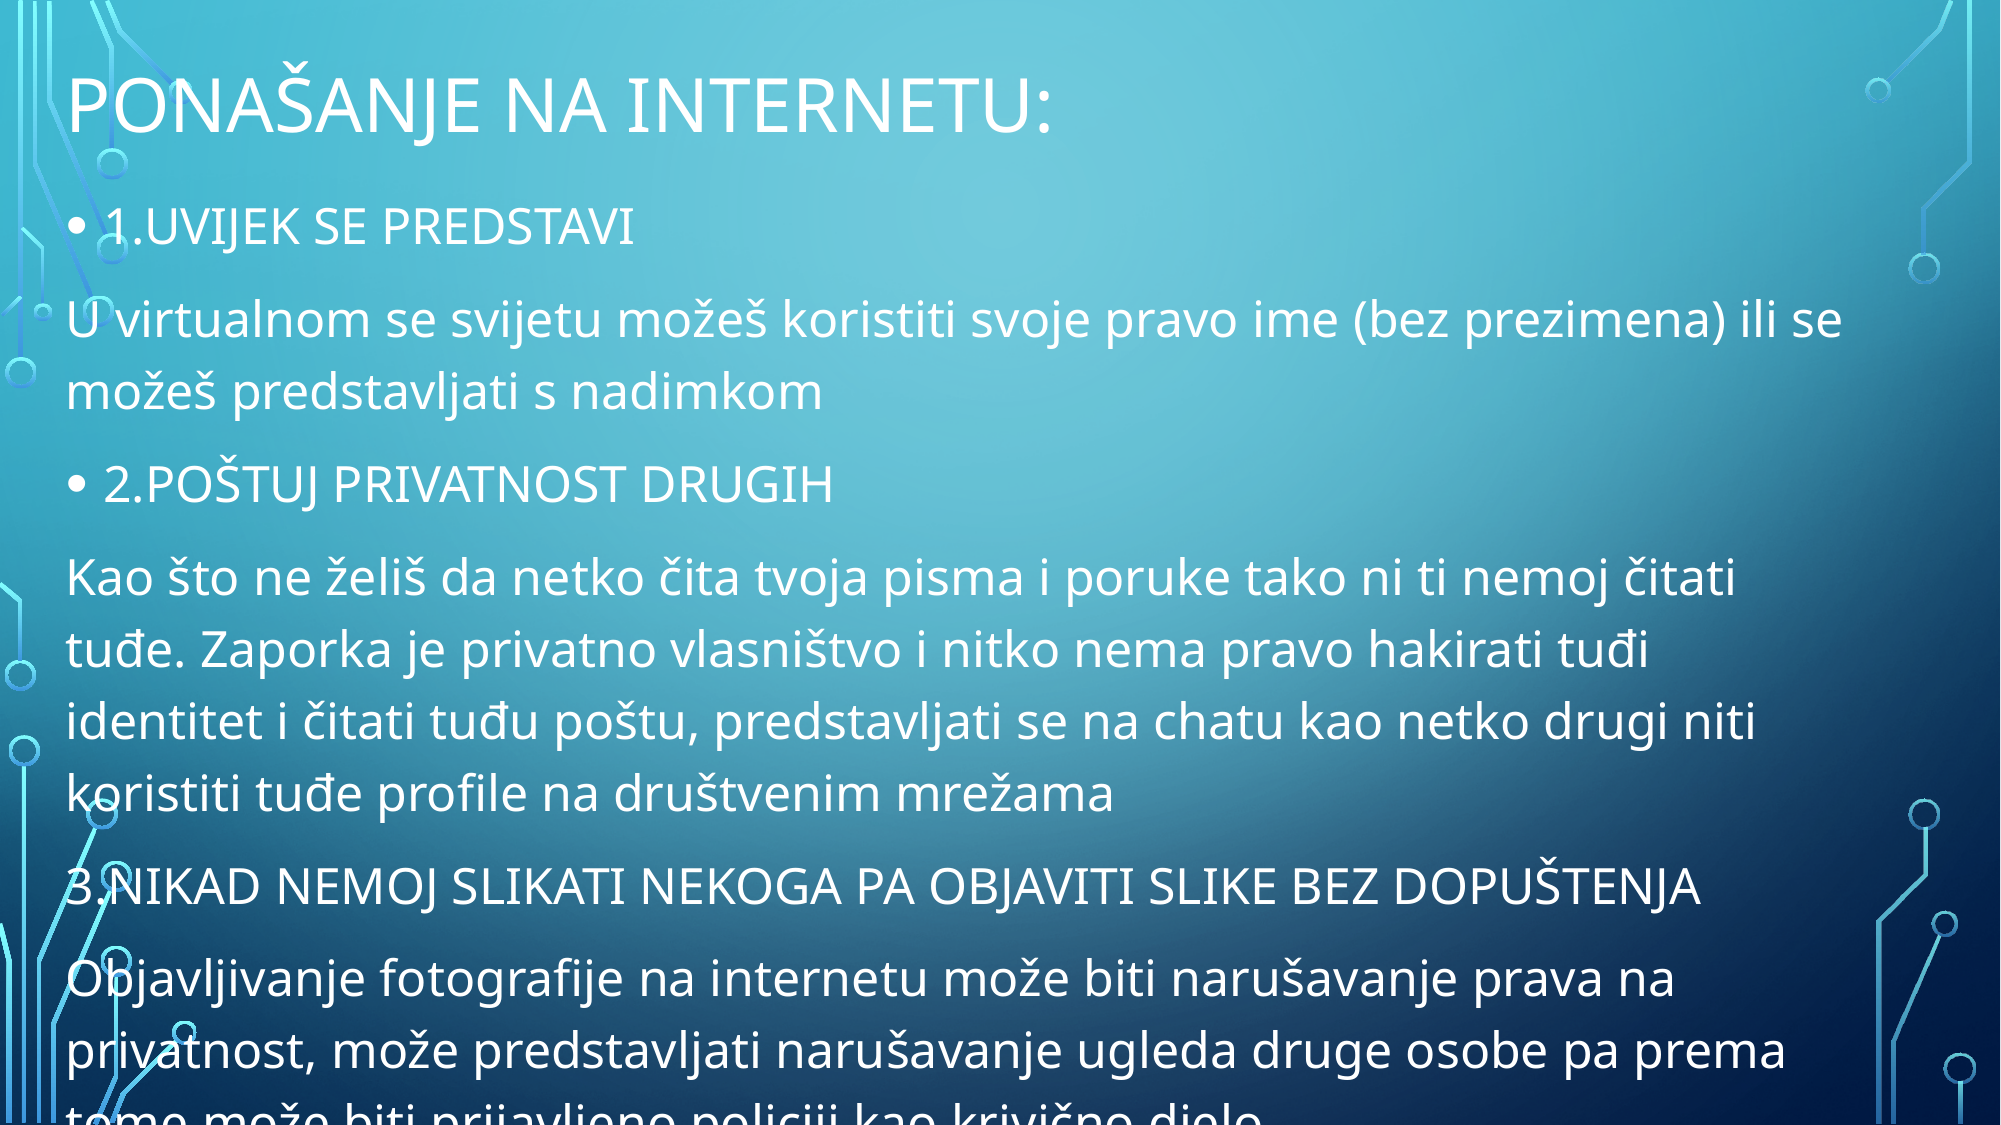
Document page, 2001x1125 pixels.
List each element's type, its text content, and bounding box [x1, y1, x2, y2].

list 1.UVIJEK SE PREDSTAVI U virtualnom se svijetu možeš koristiti svoje pravo ime (bez prezimena) ili se možeš predstavljati s nadimkom 2.POŠTUJ PRIVATNOST DRUGIH Kao što ne želiš da netko čita tvoja pisma i poruke tako ni ti nemoj čitati tuđe. Zaporka je privatno vlasništvo i nitko nema pravo hakirati tuđi identitet i čitati tuđu poštu, predstavljati se na chatu kao netko drugi niti koristiti tuđe profile na društvenim mrežama 3.NIKAD NEMOJ SLIKATI NEKOGA PA OBJAVITI SLIKE BEZ DOPUŠTENJA Objavljivanje fotografije na internetu može biti narušavanje prava na privatnost, može predstavljati narušavanje ugleda druge osobe pa prema tome može biti prijavljeno policiji kao krivično djelo [50, 175, 1863, 1088]
title Ponašanje na internetu: [50, 0, 1776, 175]
